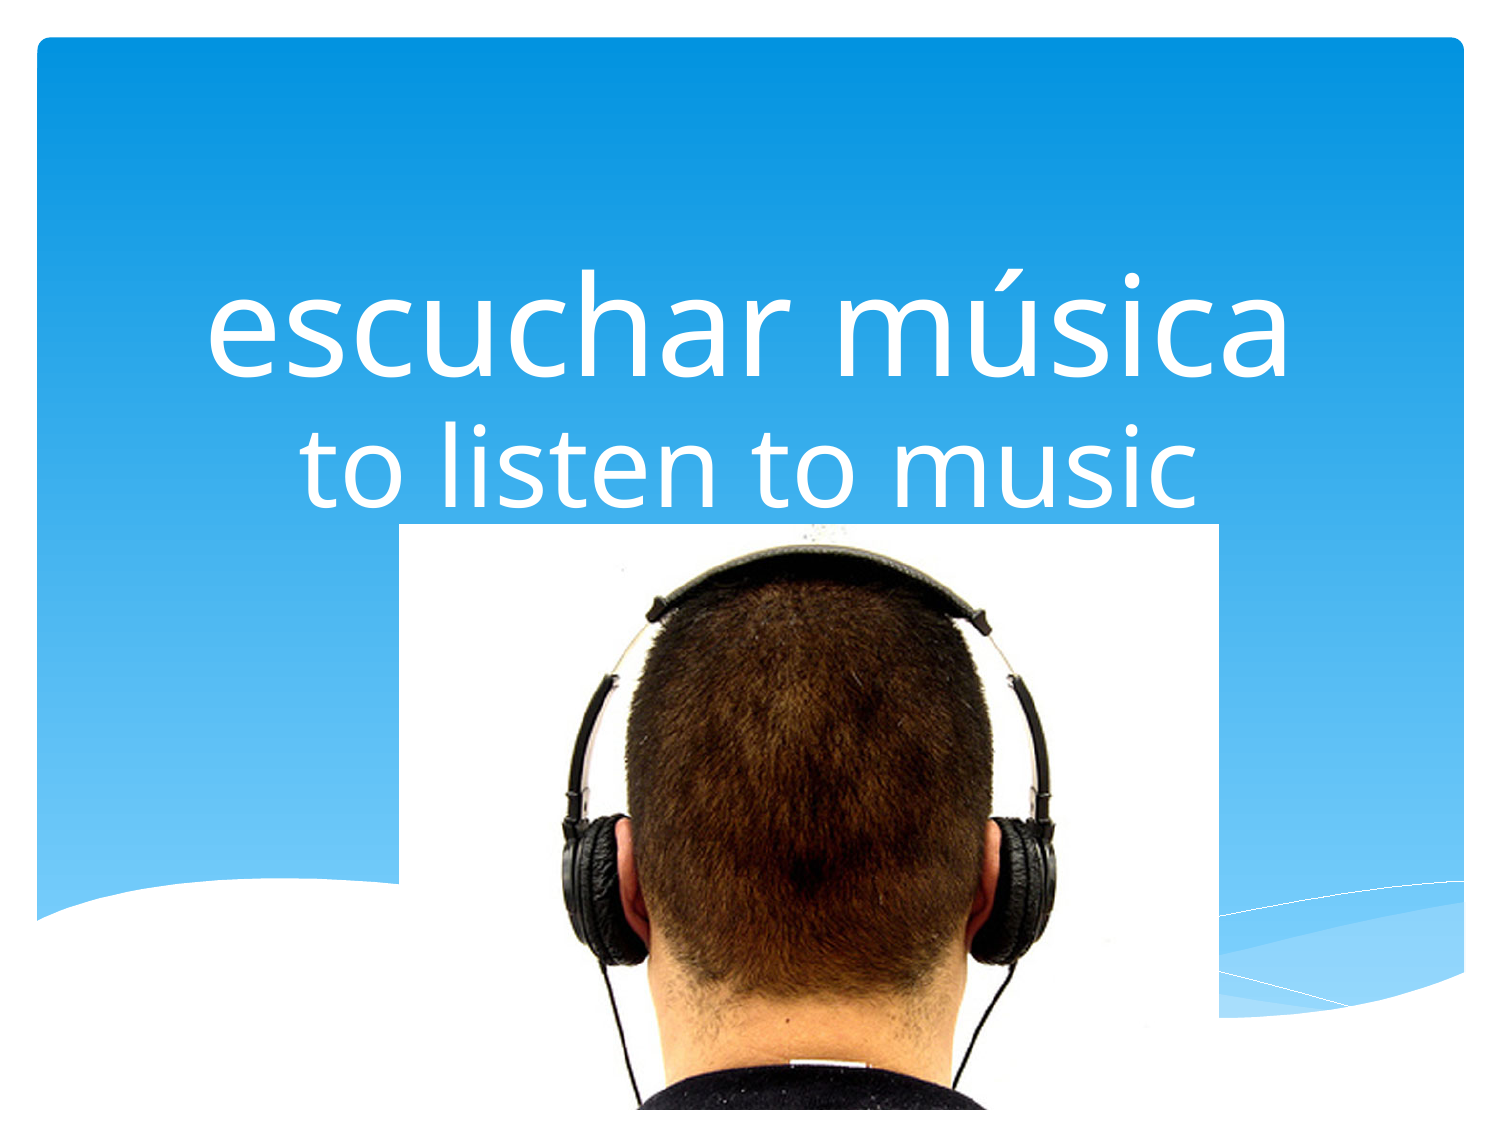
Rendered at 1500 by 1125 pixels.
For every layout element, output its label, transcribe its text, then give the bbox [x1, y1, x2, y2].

title escuchar música [112, 224, 1388, 413]
picture [399, 524, 1219, 1110]
subtitle to listen to music [225, 387, 1275, 630]
